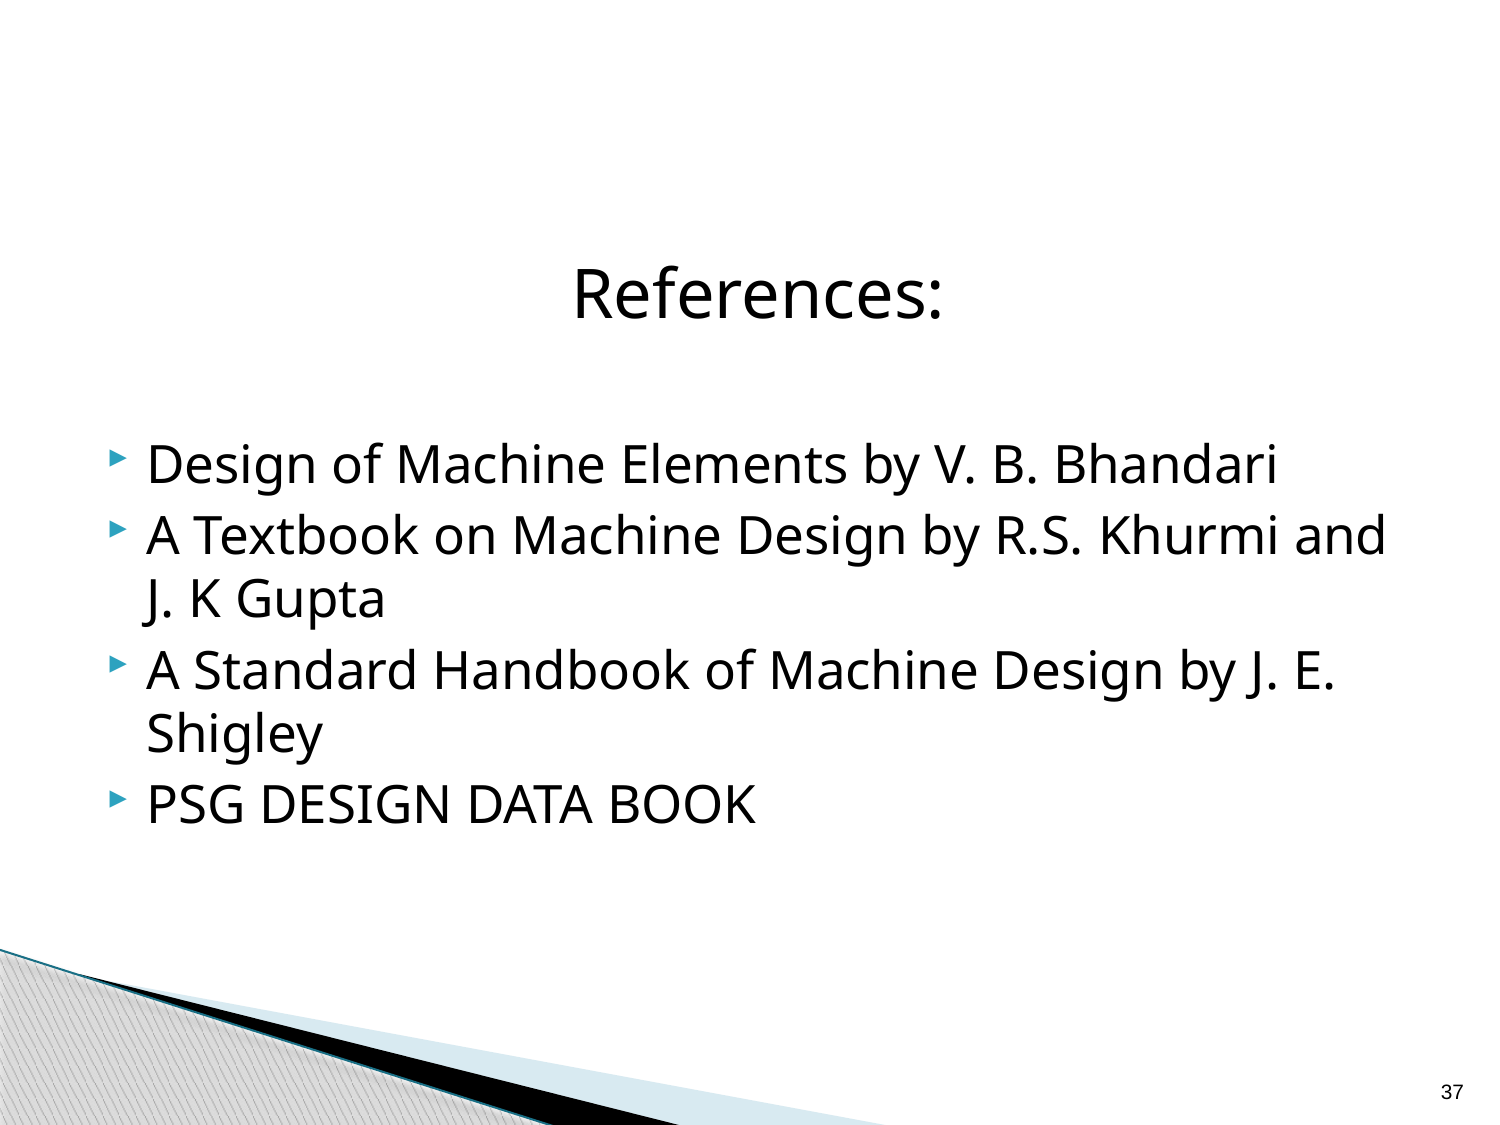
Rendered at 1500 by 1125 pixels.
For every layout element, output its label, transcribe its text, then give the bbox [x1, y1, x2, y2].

list References: Design of Machine Elements by V. B. Bhandari A Textbook on Machine Design by R.S. Khurmi and J. K Gupta A Standard Handbook of Machine Design by J. E. Shigley PSG DESIGN DATA BOOK [75, 243, 1425, 986]
slide_number 37 [1418, 1051, 1479, 1112]
